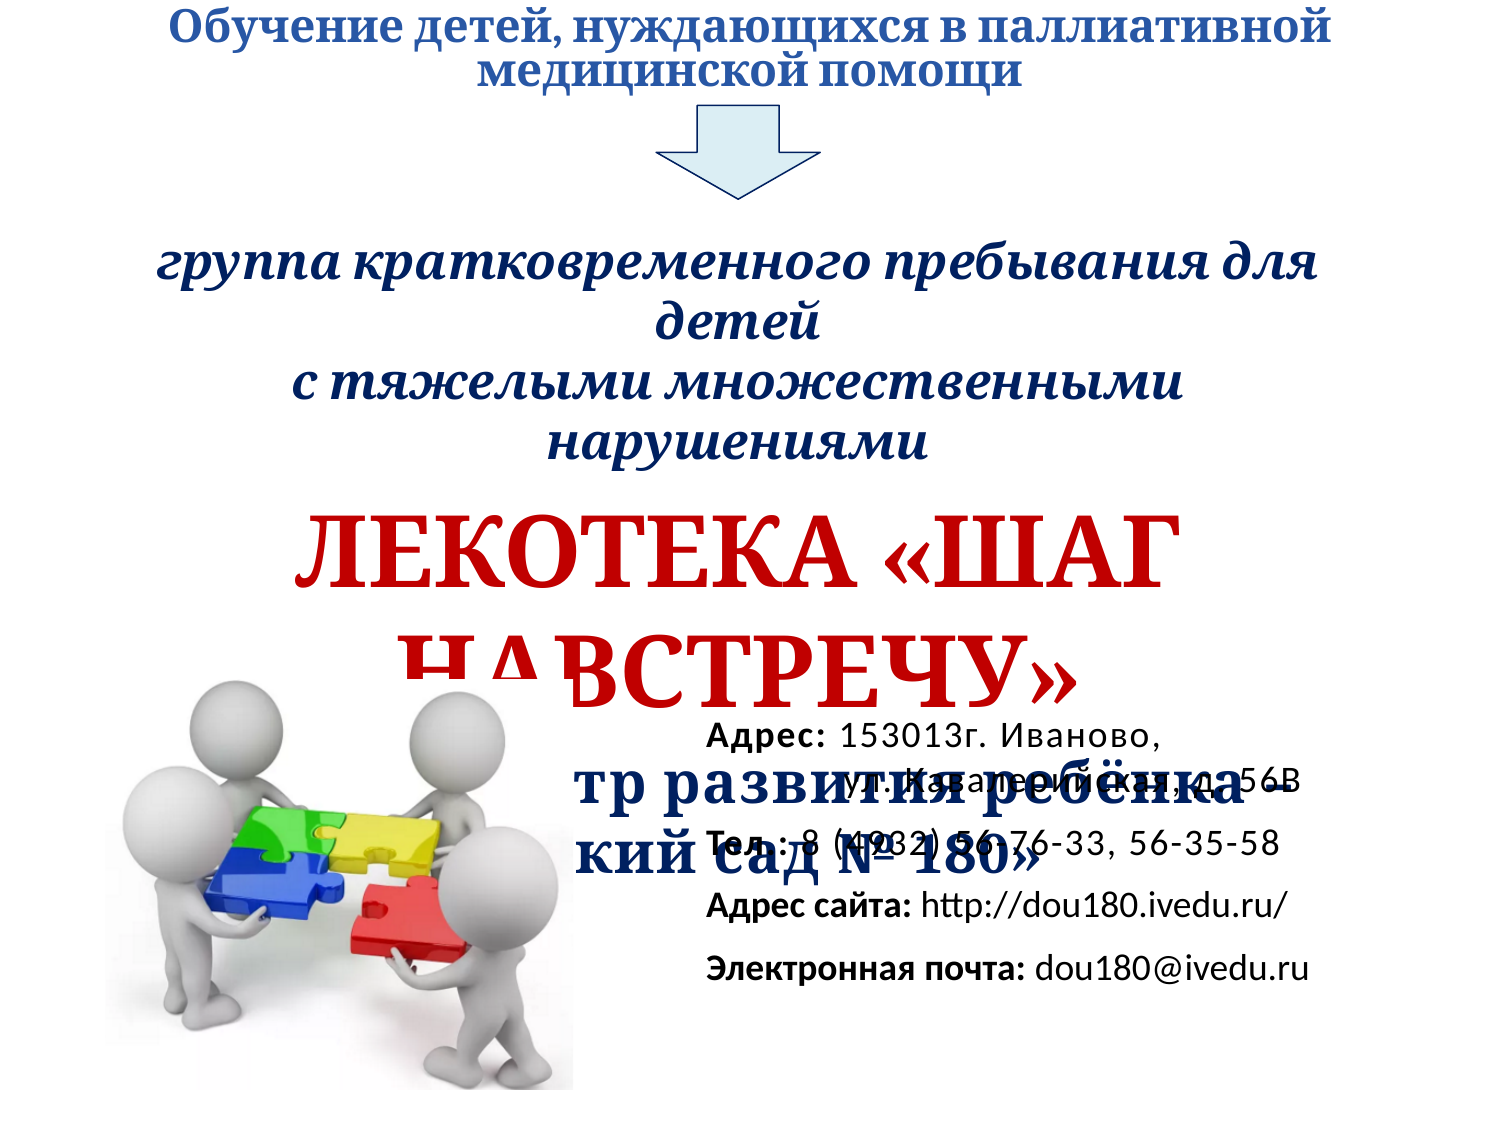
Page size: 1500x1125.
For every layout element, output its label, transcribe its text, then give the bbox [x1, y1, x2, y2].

picture [105, 679, 574, 1091]
text_box [654, 103, 823, 202]
text_box Адрес: 153013г. Иваново, ул. Кавалерийская, д. 56В Тел.: 8 (4932) 56-76-33, 56-35-58 Адрес сайта: http://dou180.ivedu.ru/ Электронная почта: dou180@ivedu.ru [691, 703, 1465, 1041]
text_box Обучение детей, нуждающихся в паллиативной медицинской помощи [0, 0, 1500, 103]
text_box группа кратковременного пребывания для детей с тяжелыми множественными нарушениями лекотека «Шаг навстречу» МБДОУ «Центр развития ребёнка – детский сад № 180» [82, 222, 1395, 893]
